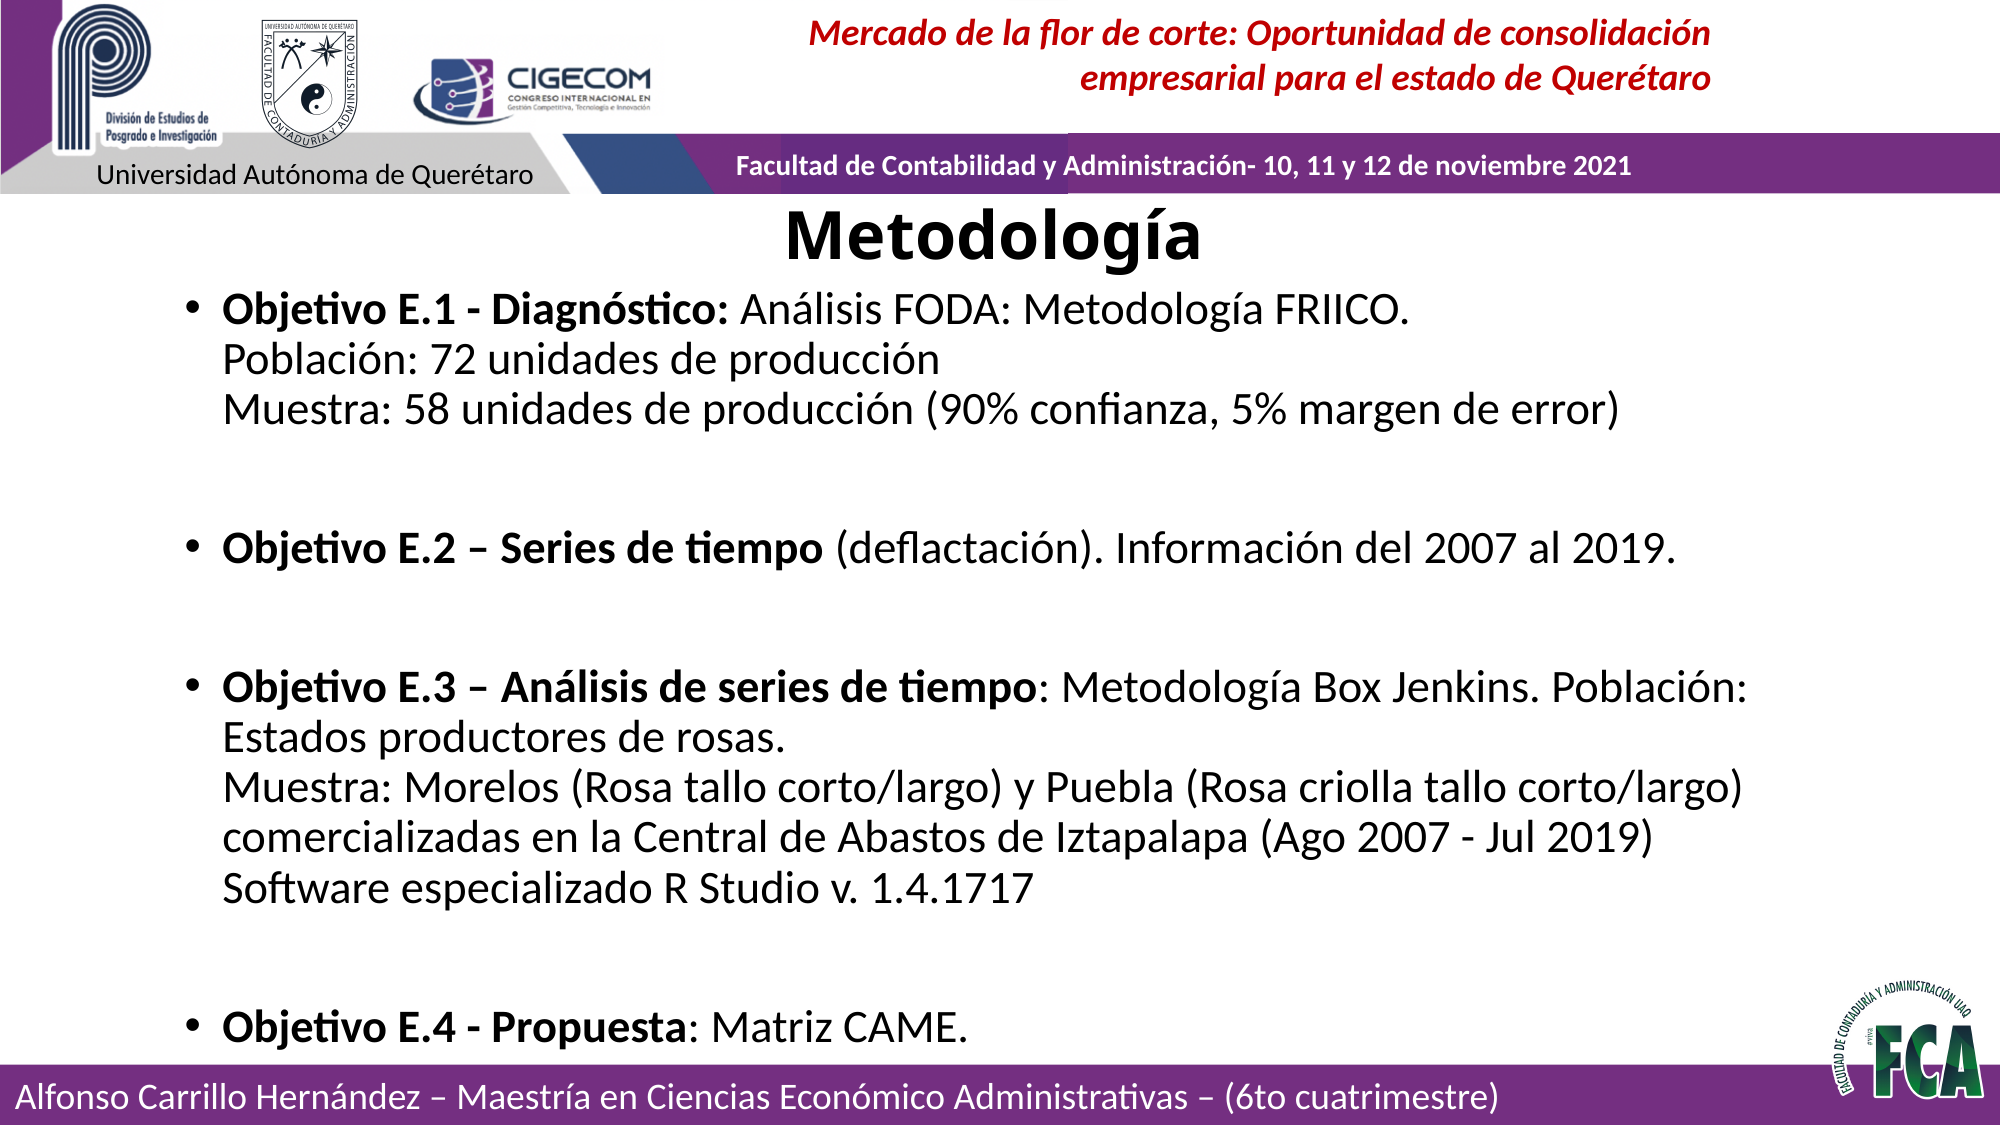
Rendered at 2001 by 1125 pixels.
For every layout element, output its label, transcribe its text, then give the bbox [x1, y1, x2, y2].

text_box Objetivo E.1 - Diagnóstico: Análisis FODA: Metodología FRIICO. Población: 72 unidades de producción Muestra: 58 unidades de producción (90% confianza, 5% margen de error) Objetivo E.2 – Series de tiempo (deflactación). Información del 2007 al 2019. Objetivo E.3 – Análisis de series de tiempo: Metodología Box Jenkins. Población: Estados productores de rosas. Muestra: Morelos (Rosa tallo corto/largo) y Puebla (Rosa criolla tallo corto/largo) comercializadas en la Central de Abastos de Iztapalapa (Ago 2007 - Jul 2019) Software especializado R Studio v. 1.4.1717 Objetivo E.4 - Propuesta: Matriz CAME. [169, 276, 1830, 1064]
picture [258, 16, 361, 152]
text_box Universidad Autónoma de Querétaro [81, 194, 550, 198]
text_box Alfonso Carrillo Hernández – Maestría en Ciencias Económico Administrativas – (6to cuatrimestre) [0, 1064, 2000, 1125]
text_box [0, 0, 2000, 194]
picture [1798, 954, 2000, 1123]
text_box Metodología [761, 194, 1227, 276]
